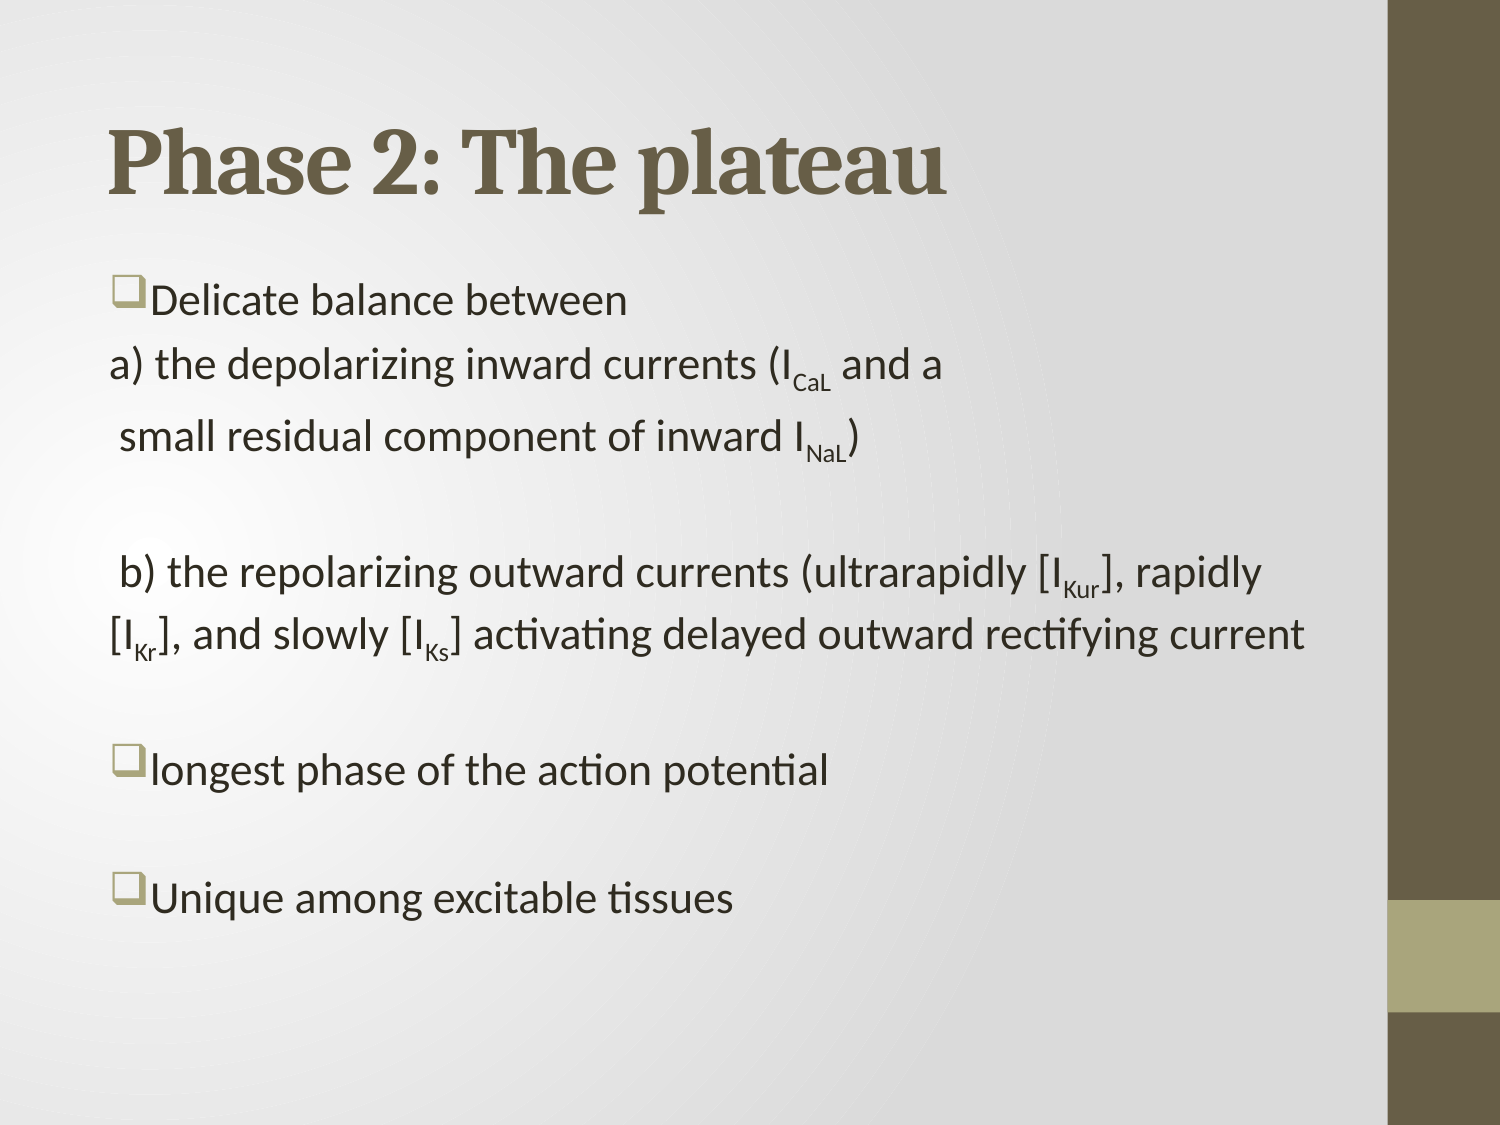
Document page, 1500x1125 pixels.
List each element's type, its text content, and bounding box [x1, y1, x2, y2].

title Phase 2: The plateau [91, 47, 1386, 265]
list Delicate balance between a) the depolarizing inward currents (ICaL and a small residual component of inward INaL) b) the repolarizing outward currents (ultrarapidly [IKur], rapidly [IKr], and slowly [IKs] activating delayed outward rectifying current longest phase of the action potential Unique among excitable tissues [75, 262, 1325, 1050]
